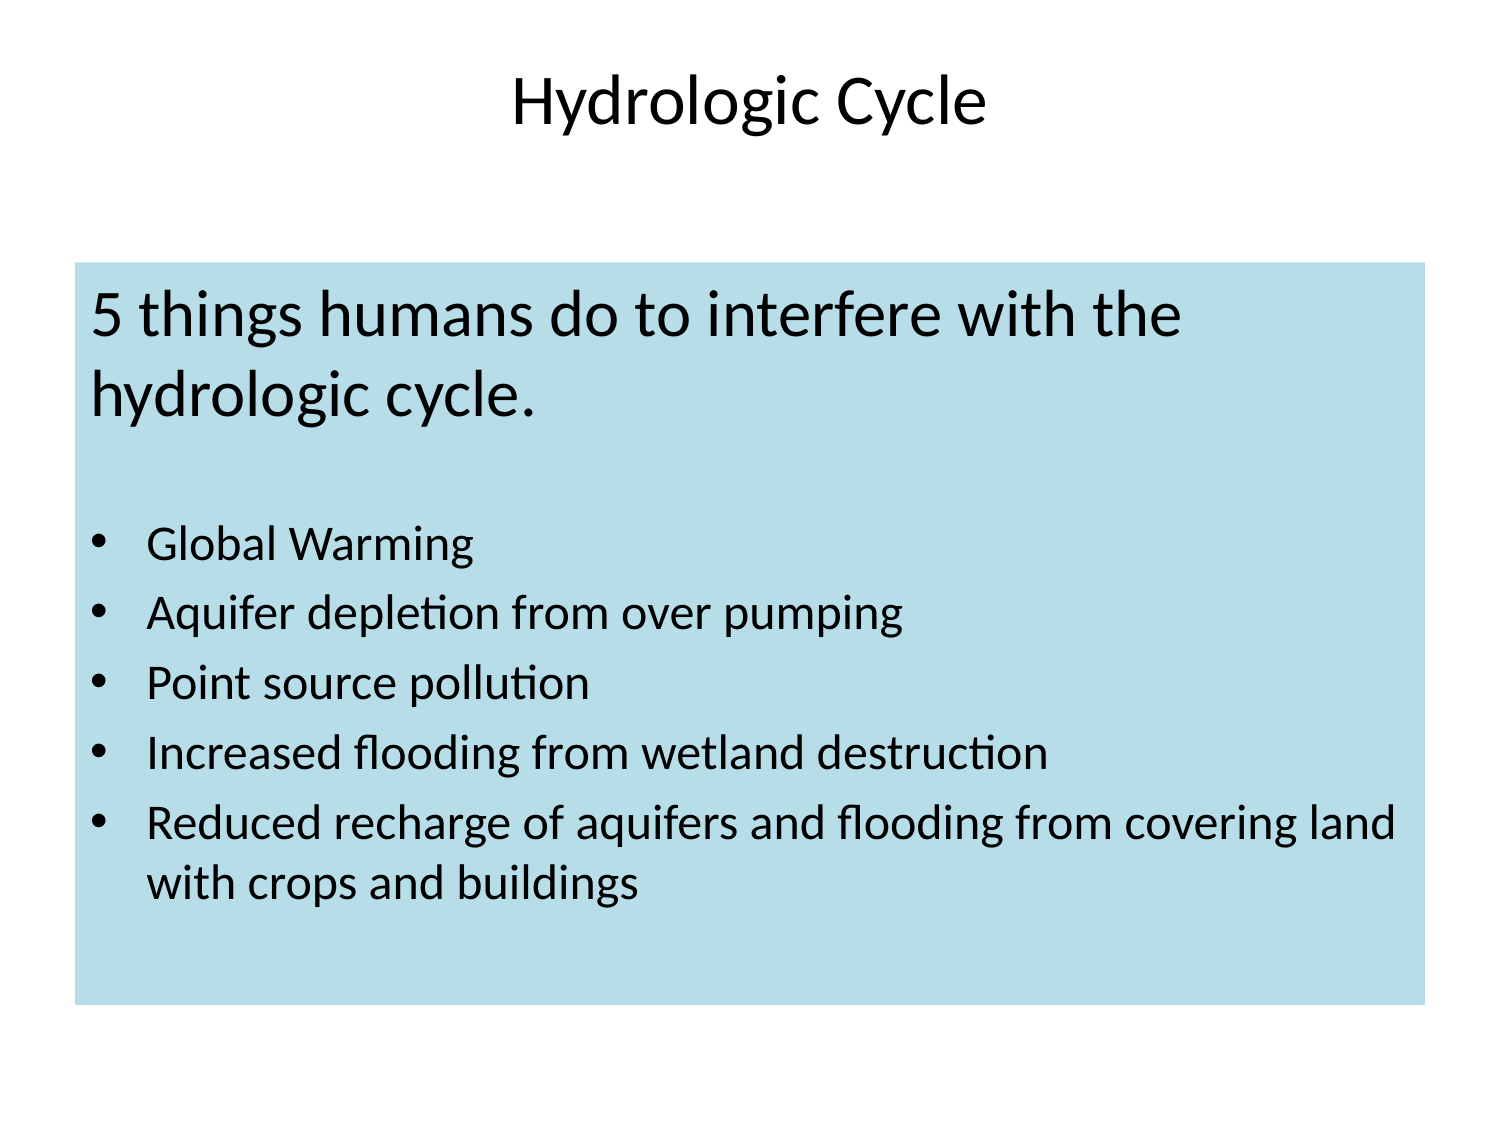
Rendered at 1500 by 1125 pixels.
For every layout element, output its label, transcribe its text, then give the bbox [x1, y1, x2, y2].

list 5 things humans do to interfere with the hydrologic cycle. Global Warming Aquifer depletion from over pumping Point source pollution Increased flooding from wetland destruction Reduced recharge of aquifers and flooding from covering land with crops and buildings [75, 262, 1425, 1005]
title Hydrologic Cycle [75, 45, 1425, 233]
